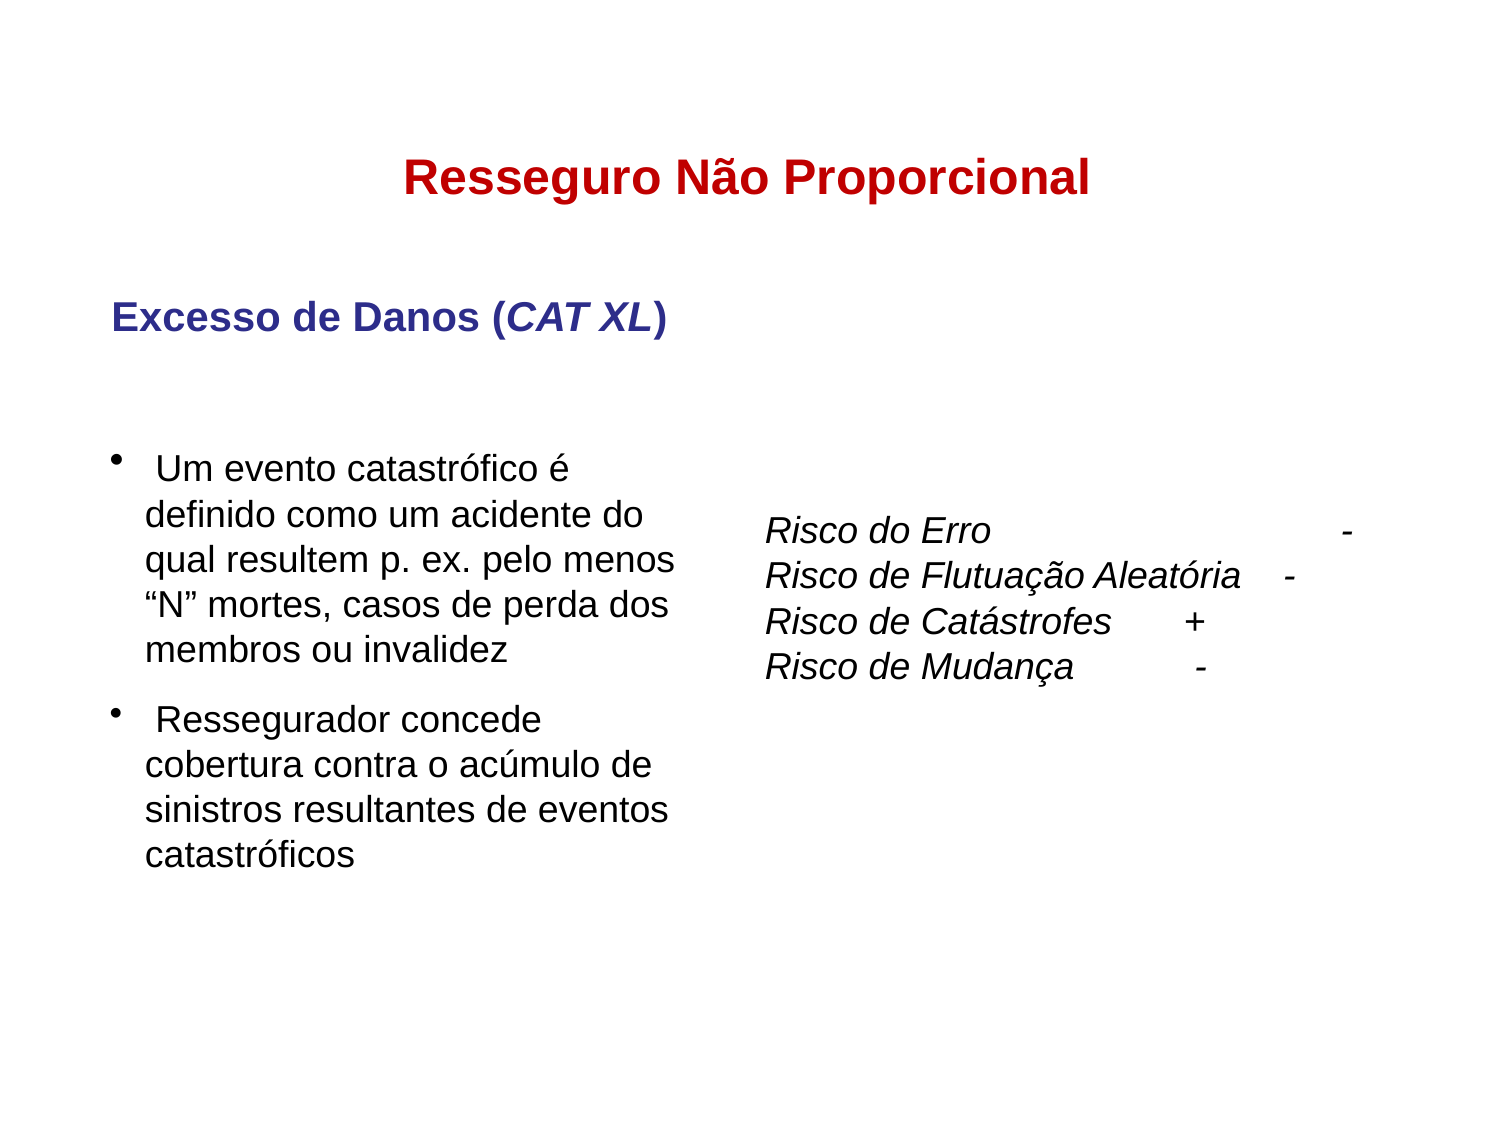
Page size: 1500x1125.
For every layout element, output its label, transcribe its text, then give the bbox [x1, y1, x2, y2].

text_box Resseguro Não Proporcional Excesso de Danos (CAT XL) [96, 137, 1400, 1005]
text_box Um evento catastrófico é definido como um acidente do qual resultem p. ex. pelo menos “N” mortes, casos de perda dos membros ou invalidez Ressegurador concede cobertura contra o acúmulo de sinistros resultantes de eventos catastróficos [94, 432, 703, 883]
text_box Risco do Erro - Risco de Flutuação Aleatória - Risco de Catástrofes + Risco de Mudança - [749, 503, 1447, 696]
